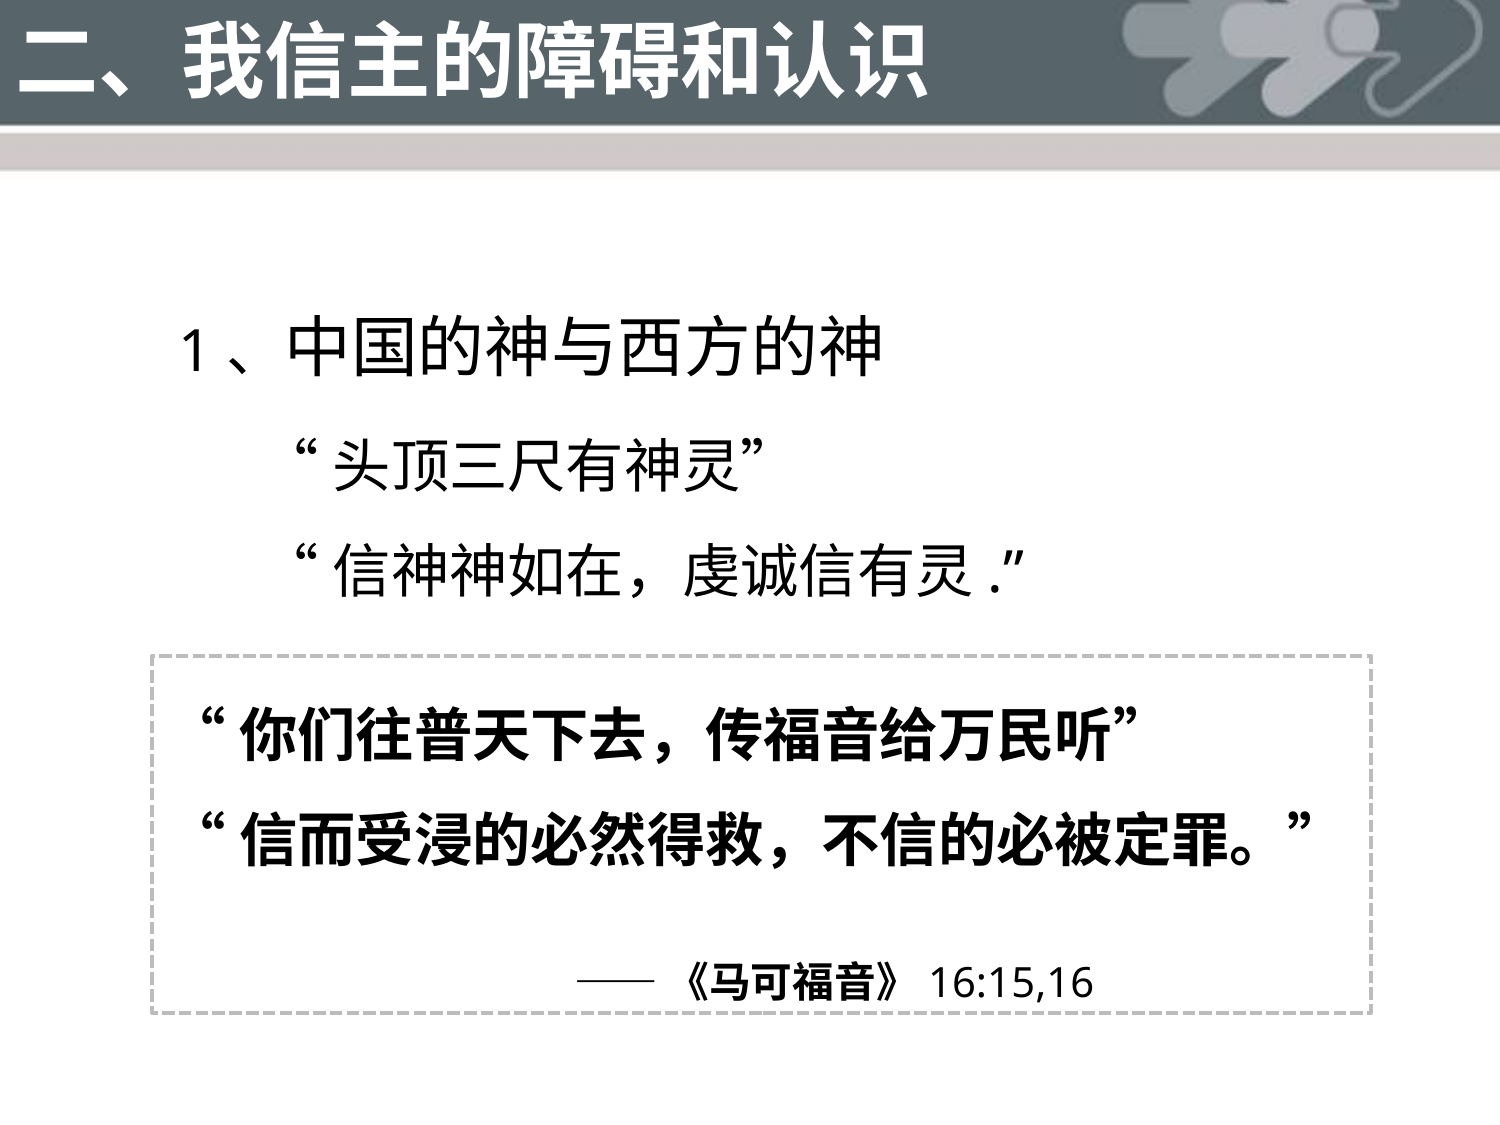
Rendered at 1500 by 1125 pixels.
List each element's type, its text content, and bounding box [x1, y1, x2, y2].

text_box 1、中国的神与西方的神 [164, 257, 1112, 375]
title 二、我信主的障碍和认识 [0, 0, 1351, 153]
text_box “头顶三尺有神灵” “信神神如在，虔诚信有灵.” [246, 386, 1055, 612]
picture [0, 0, 1500, 1125]
text_box “你们往普天下去，传福音给万民听” “信而受浸的必然得救，不信的必被定罪。” ——《马可福音》16:15,16 [150, 654, 1373, 1015]
